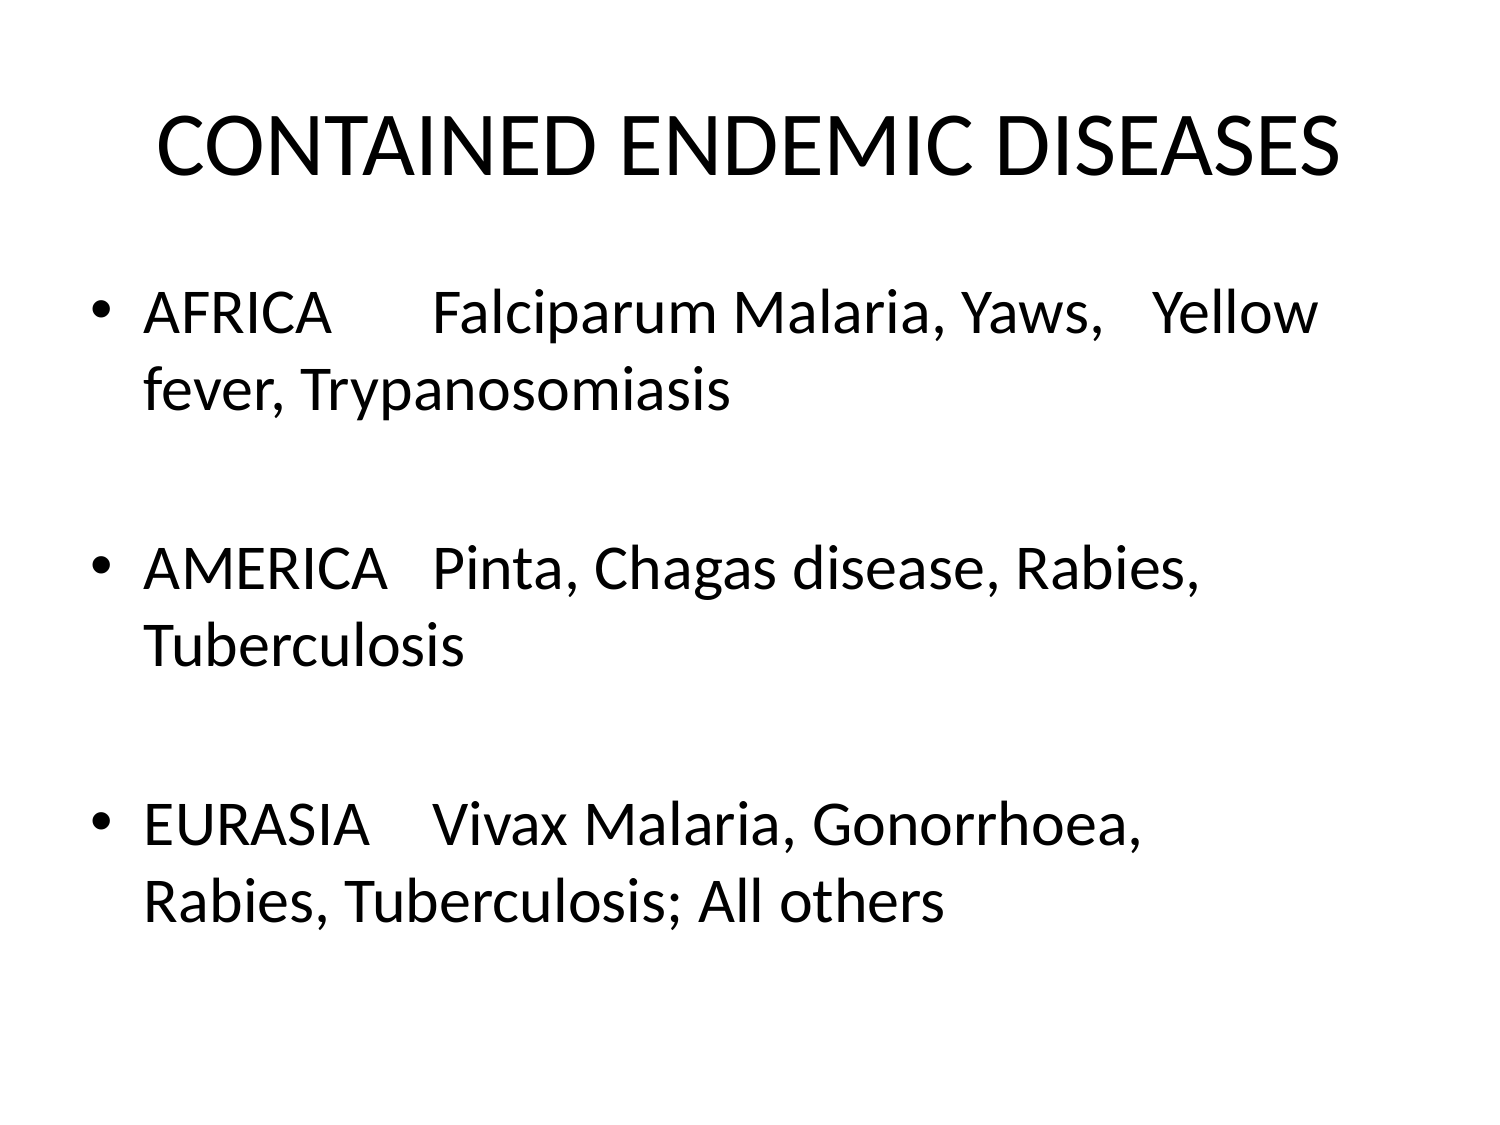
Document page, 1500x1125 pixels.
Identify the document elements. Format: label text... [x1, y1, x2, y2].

list AFRICA Falciparum Malaria, Yaws, Yellow fever, Trypanosomiasis AMERICA Pinta, Chagas disease, Rabies, Tuberculosis EURASIA Vivax Malaria, Gonorrhoea, Rabies, Tuberculosis; All others [75, 262, 1425, 1005]
title CONTAINED ENDEMIC DISEASES [75, 45, 1425, 233]
